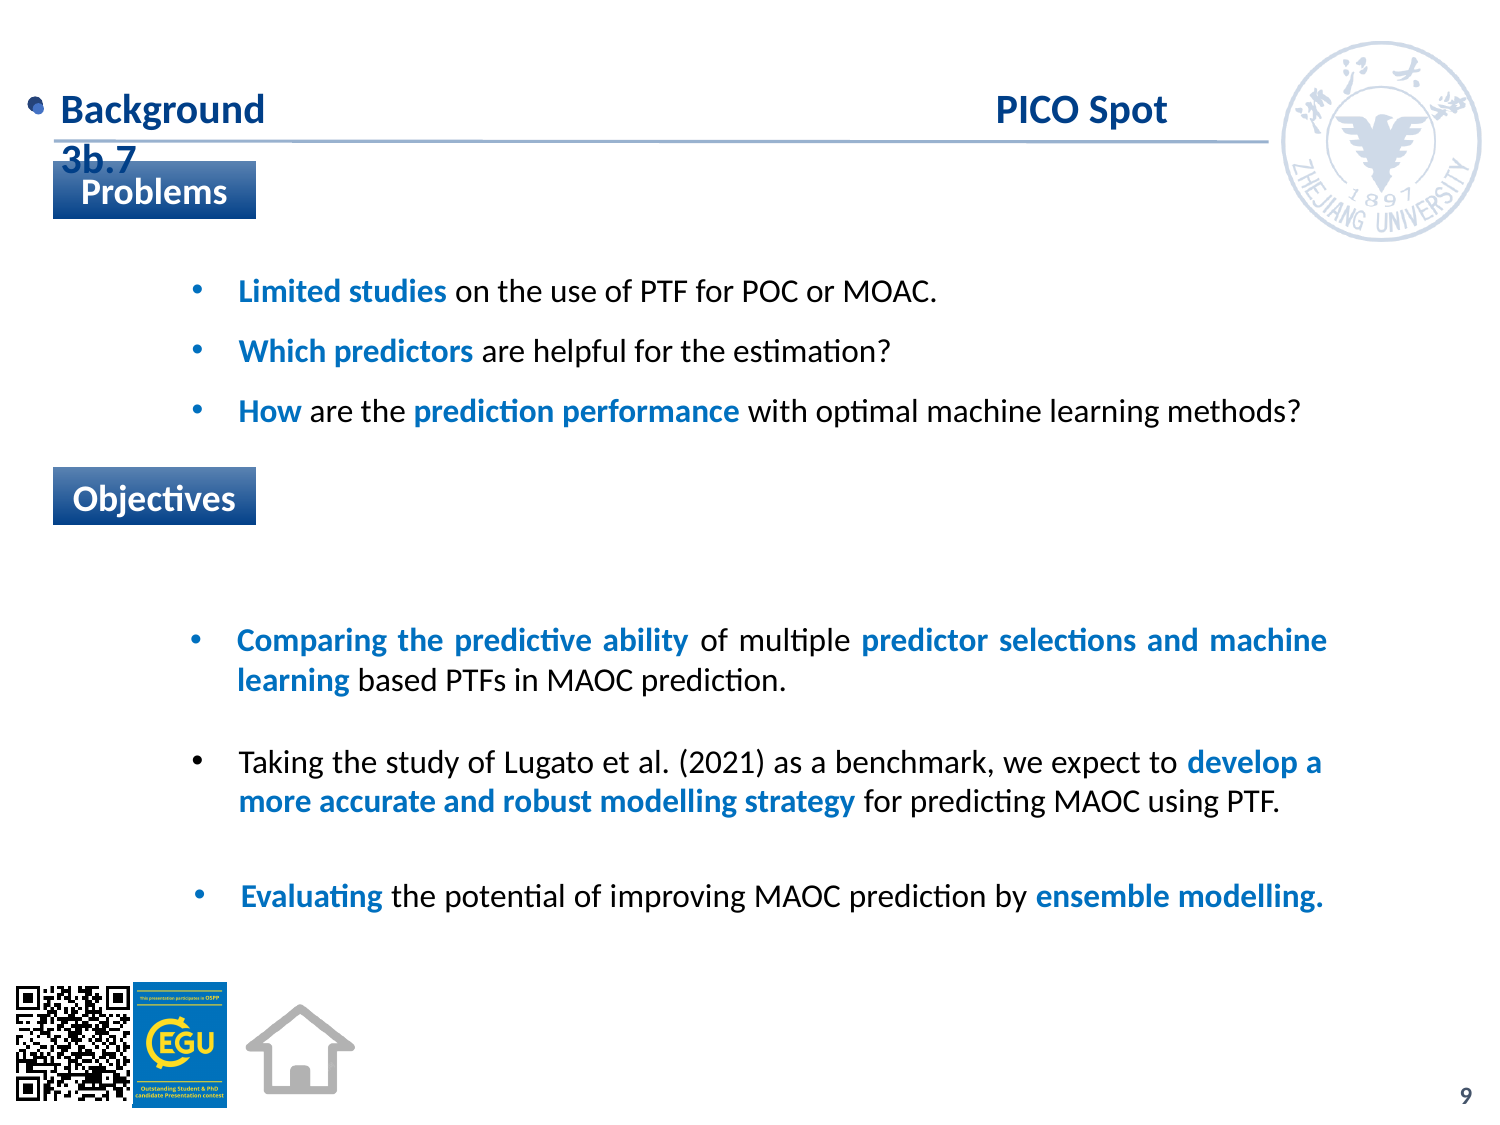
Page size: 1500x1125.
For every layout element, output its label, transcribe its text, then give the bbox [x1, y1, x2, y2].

picture [236, 990, 364, 1108]
text_box Objectives [53, 467, 256, 526]
text_box [163, 215, 1363, 442]
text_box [12, 982, 227, 1108]
text_box Problems [53, 160, 256, 219]
text_box Background PICO Spot 3b.7 [45, 73, 1268, 189]
text_box [146, 563, 1363, 946]
picture [1268, 41, 1500, 242]
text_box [27, 96, 44, 115]
